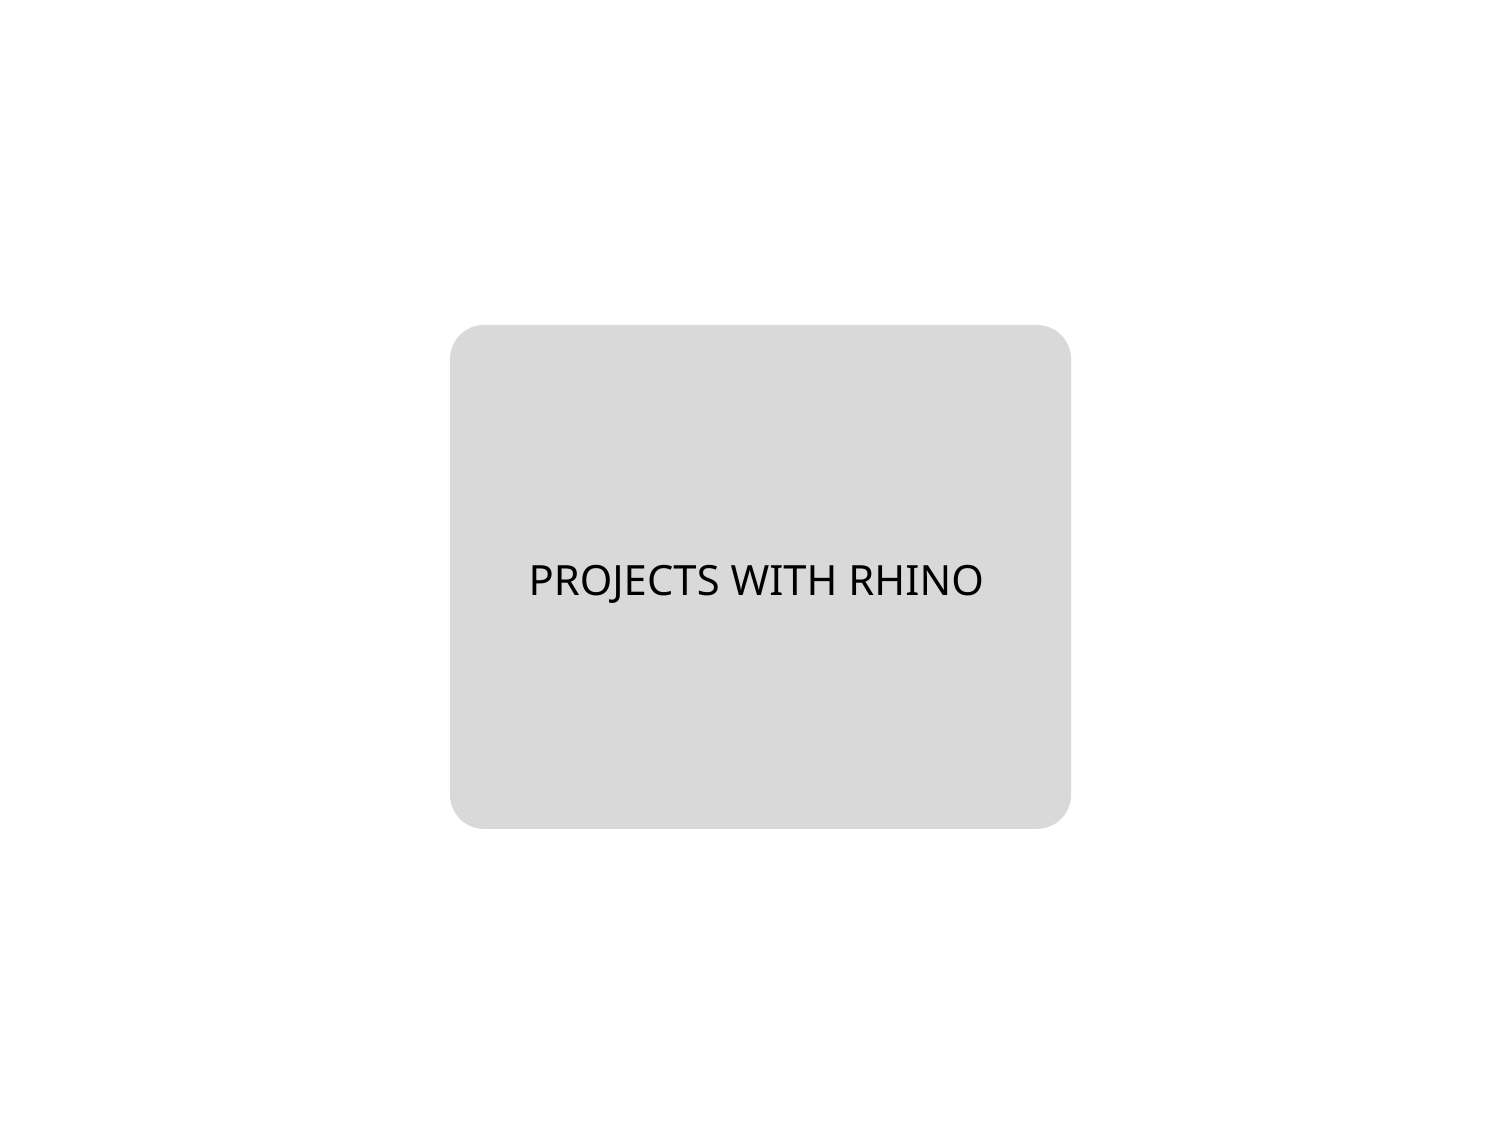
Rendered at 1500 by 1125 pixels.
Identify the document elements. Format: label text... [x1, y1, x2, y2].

text_box [447, 322, 1074, 831]
text_box PROJECTS WITH RHINO [487, 546, 1025, 612]
